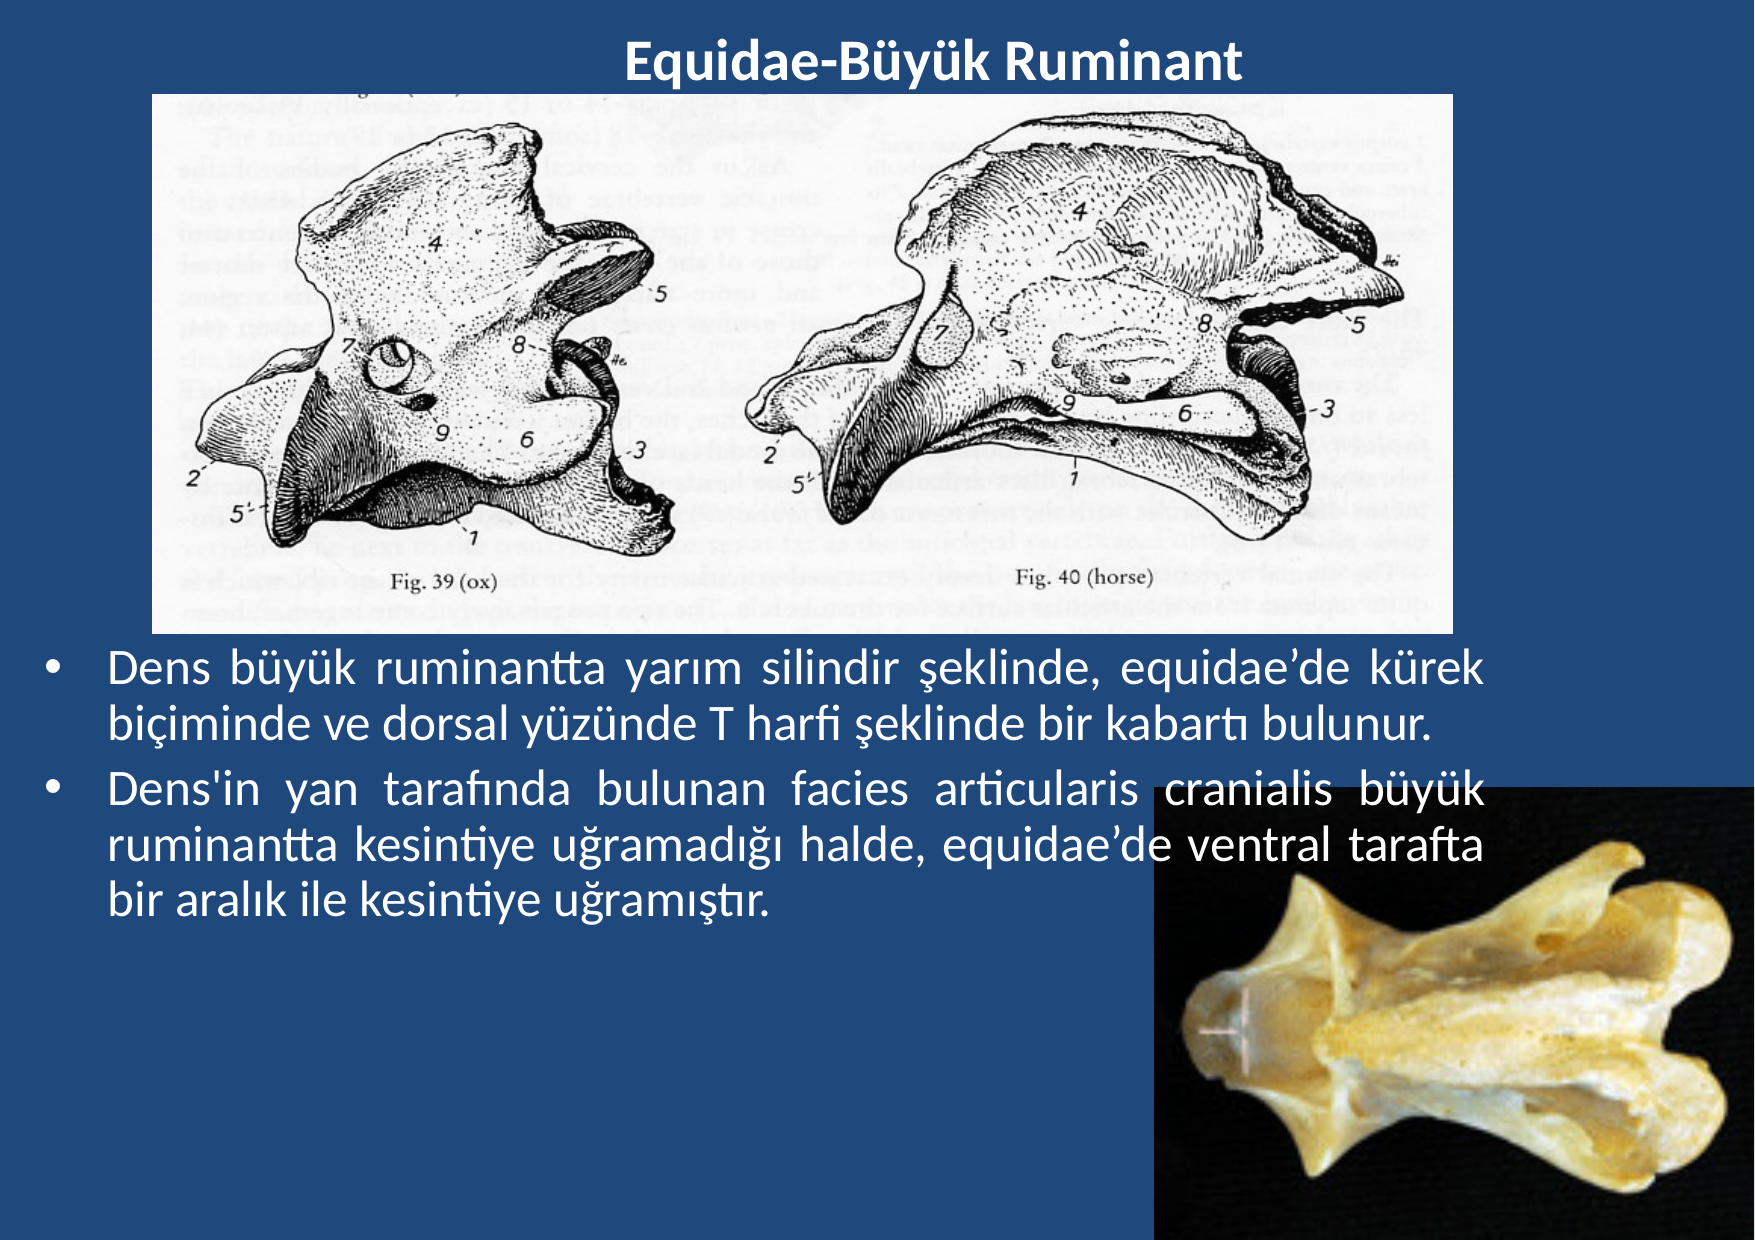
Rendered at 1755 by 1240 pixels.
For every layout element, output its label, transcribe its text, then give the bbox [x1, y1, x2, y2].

list Dens büyük ruminantta yarım silindir şeklinde, equidae’de kürek biçiminde ve dorsal yüzünde T harfi şeklinde bir kabartı bulunur. Dens'in yan tarafında bulunan facies articularis cranialis büyük ruminantta kesintiye uğramadığı halde, equidae’de ventral tarafta bir aralık ile kesintiye uğramıştır. [27, 632, 1504, 939]
title Equidae-Büyük Ruminant [292, 0, 1594, 104]
picture [1153, 787, 1755, 1240]
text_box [151, 94, 1454, 634]
